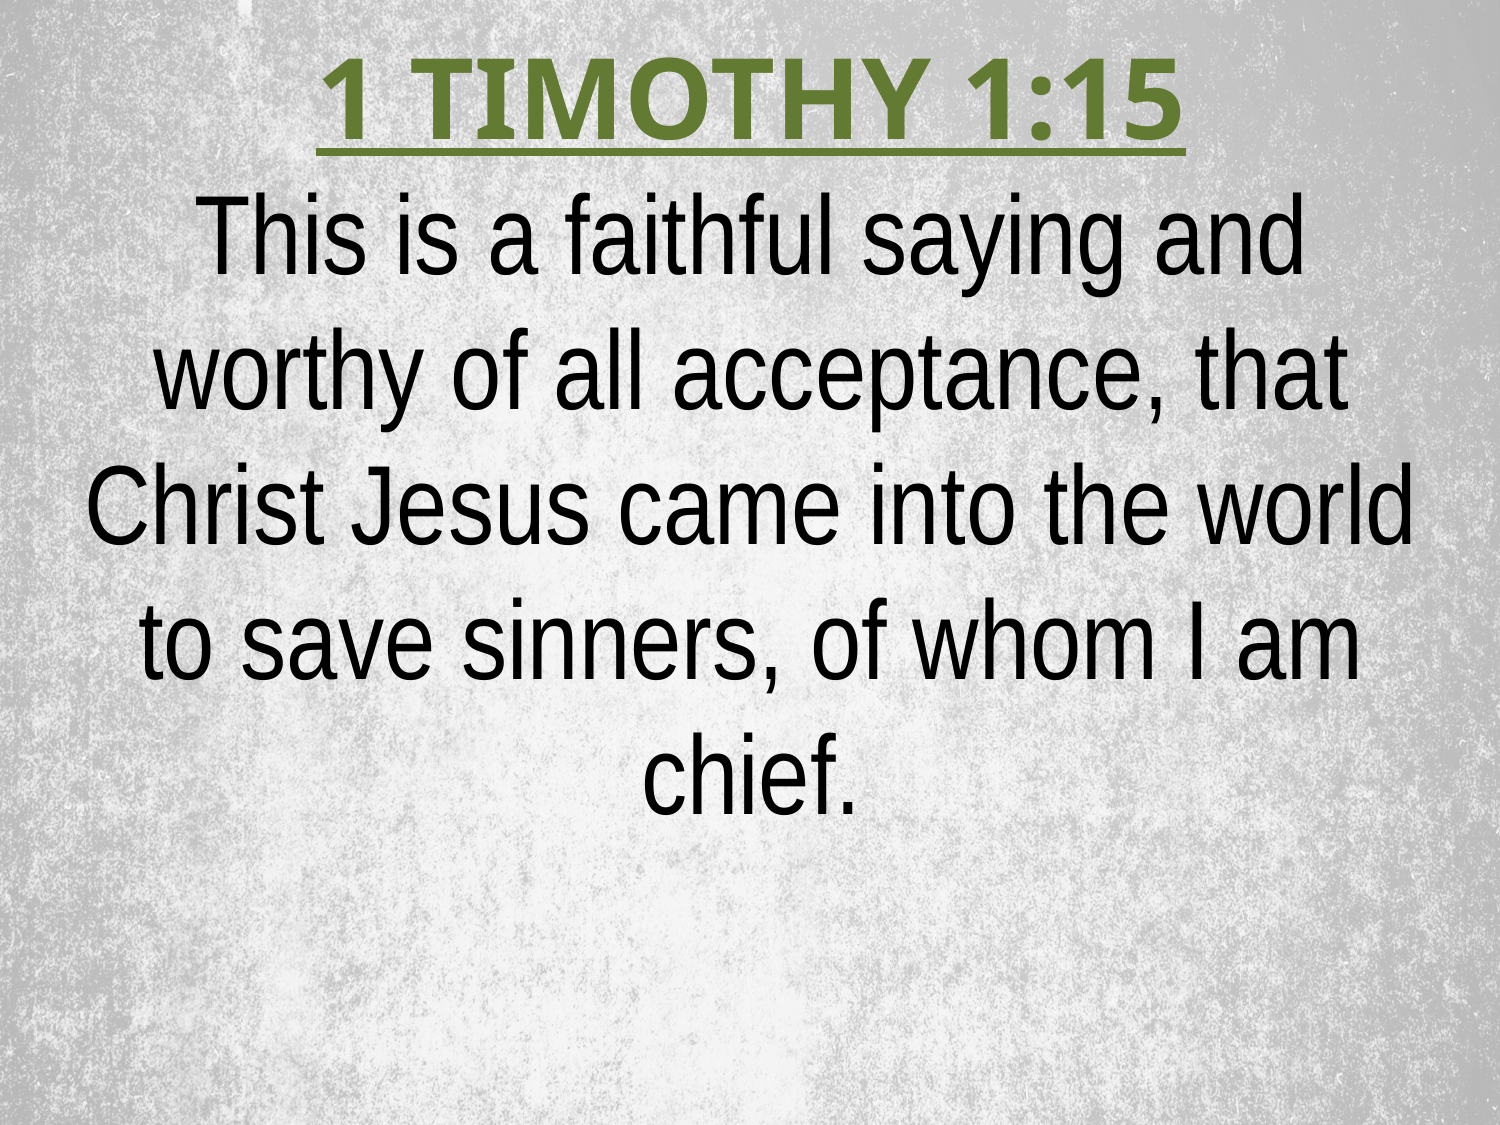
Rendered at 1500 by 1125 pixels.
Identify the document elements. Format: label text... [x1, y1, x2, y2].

text_box 1 TIMOTHY 1:15 This is a faithful saying and worthy of all acceptance, that Christ Jesus came into the world to save sinners, of whom I am chief. [32, 19, 1471, 844]
picture [0, 0, 1500, 1125]
